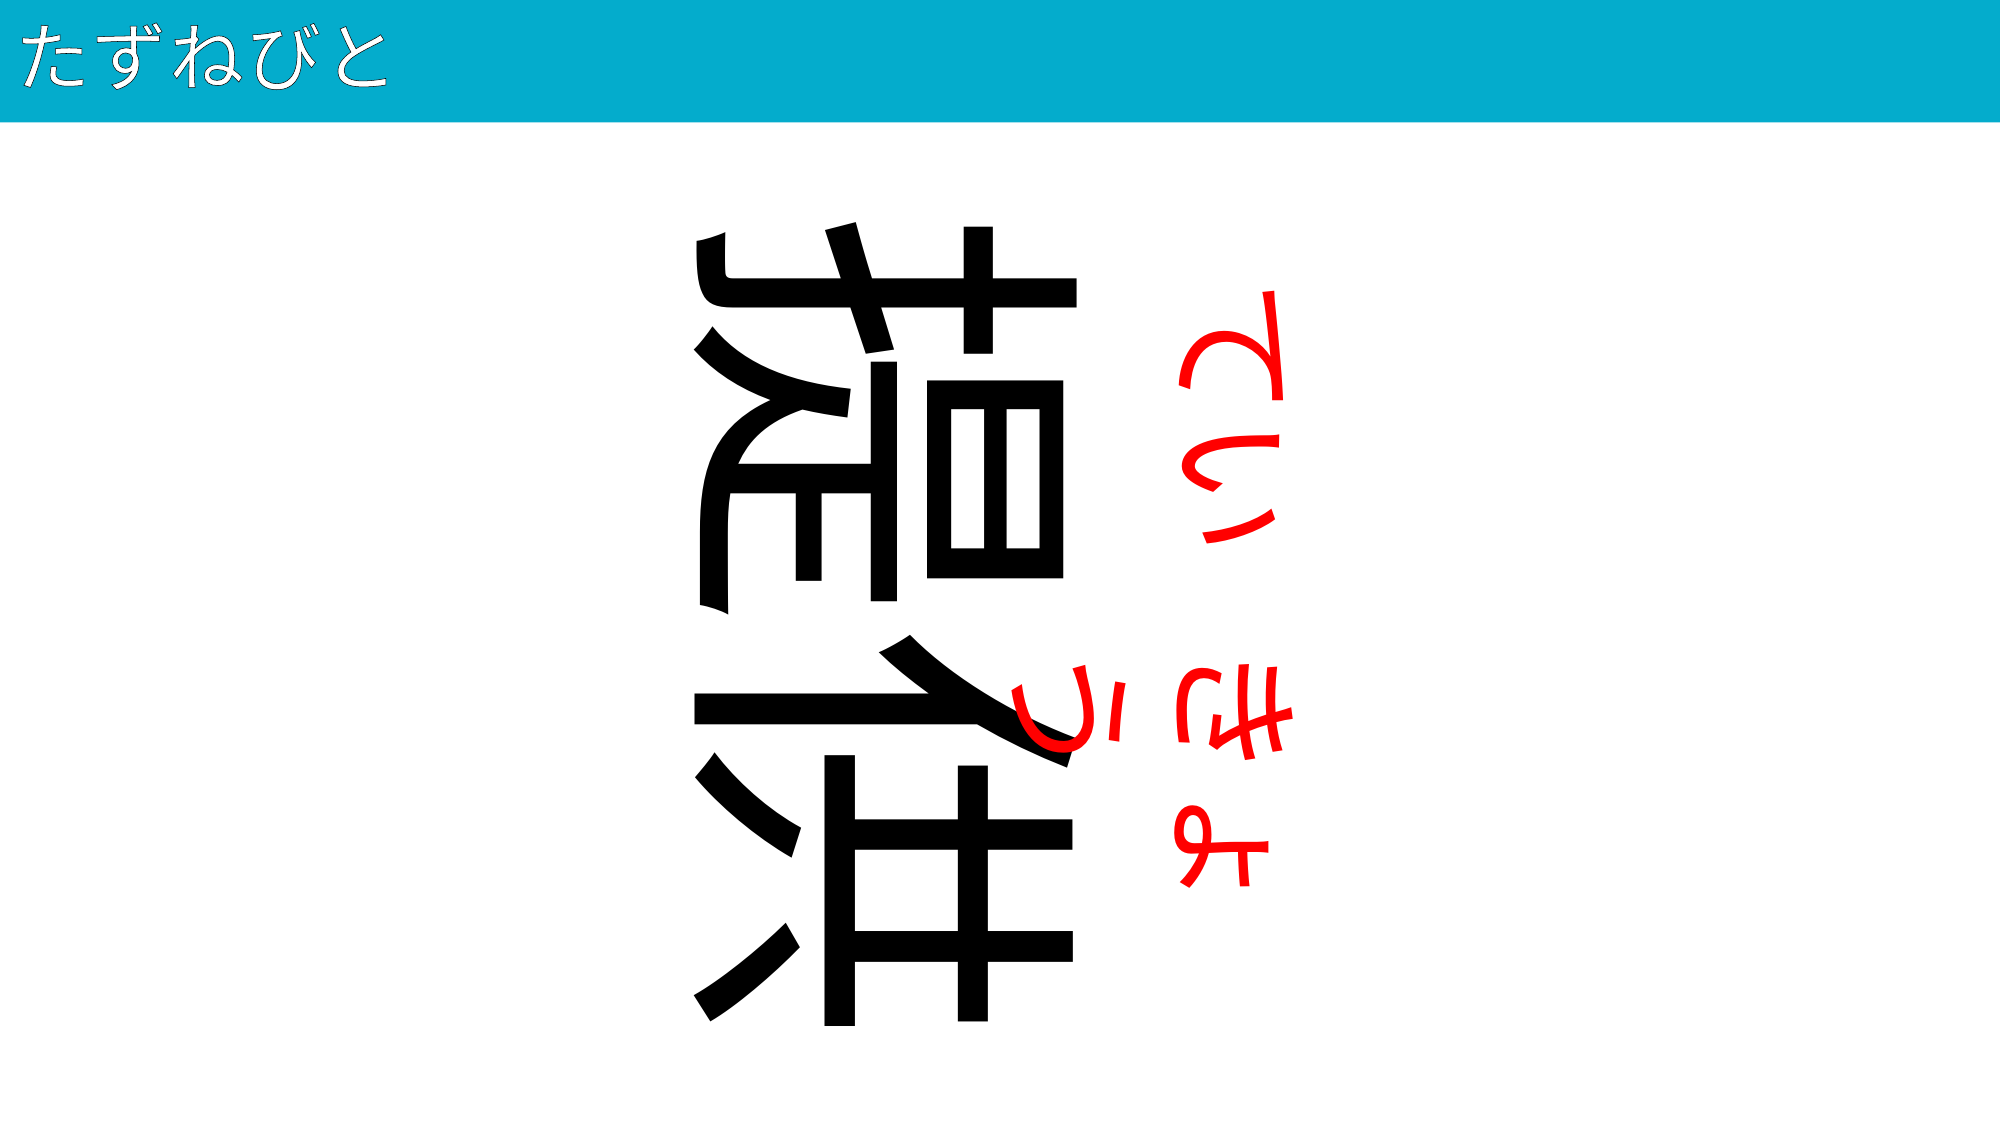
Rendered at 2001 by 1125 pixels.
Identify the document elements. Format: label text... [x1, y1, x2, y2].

text_box てい [1131, 264, 1328, 558]
slide_number 12 [1712, 0, 2000, 123]
text_box きょう [1131, 627, 1328, 1064]
text_box 提供 [616, 195, 1152, 1125]
title たずねびと [0, 0, 1712, 123]
